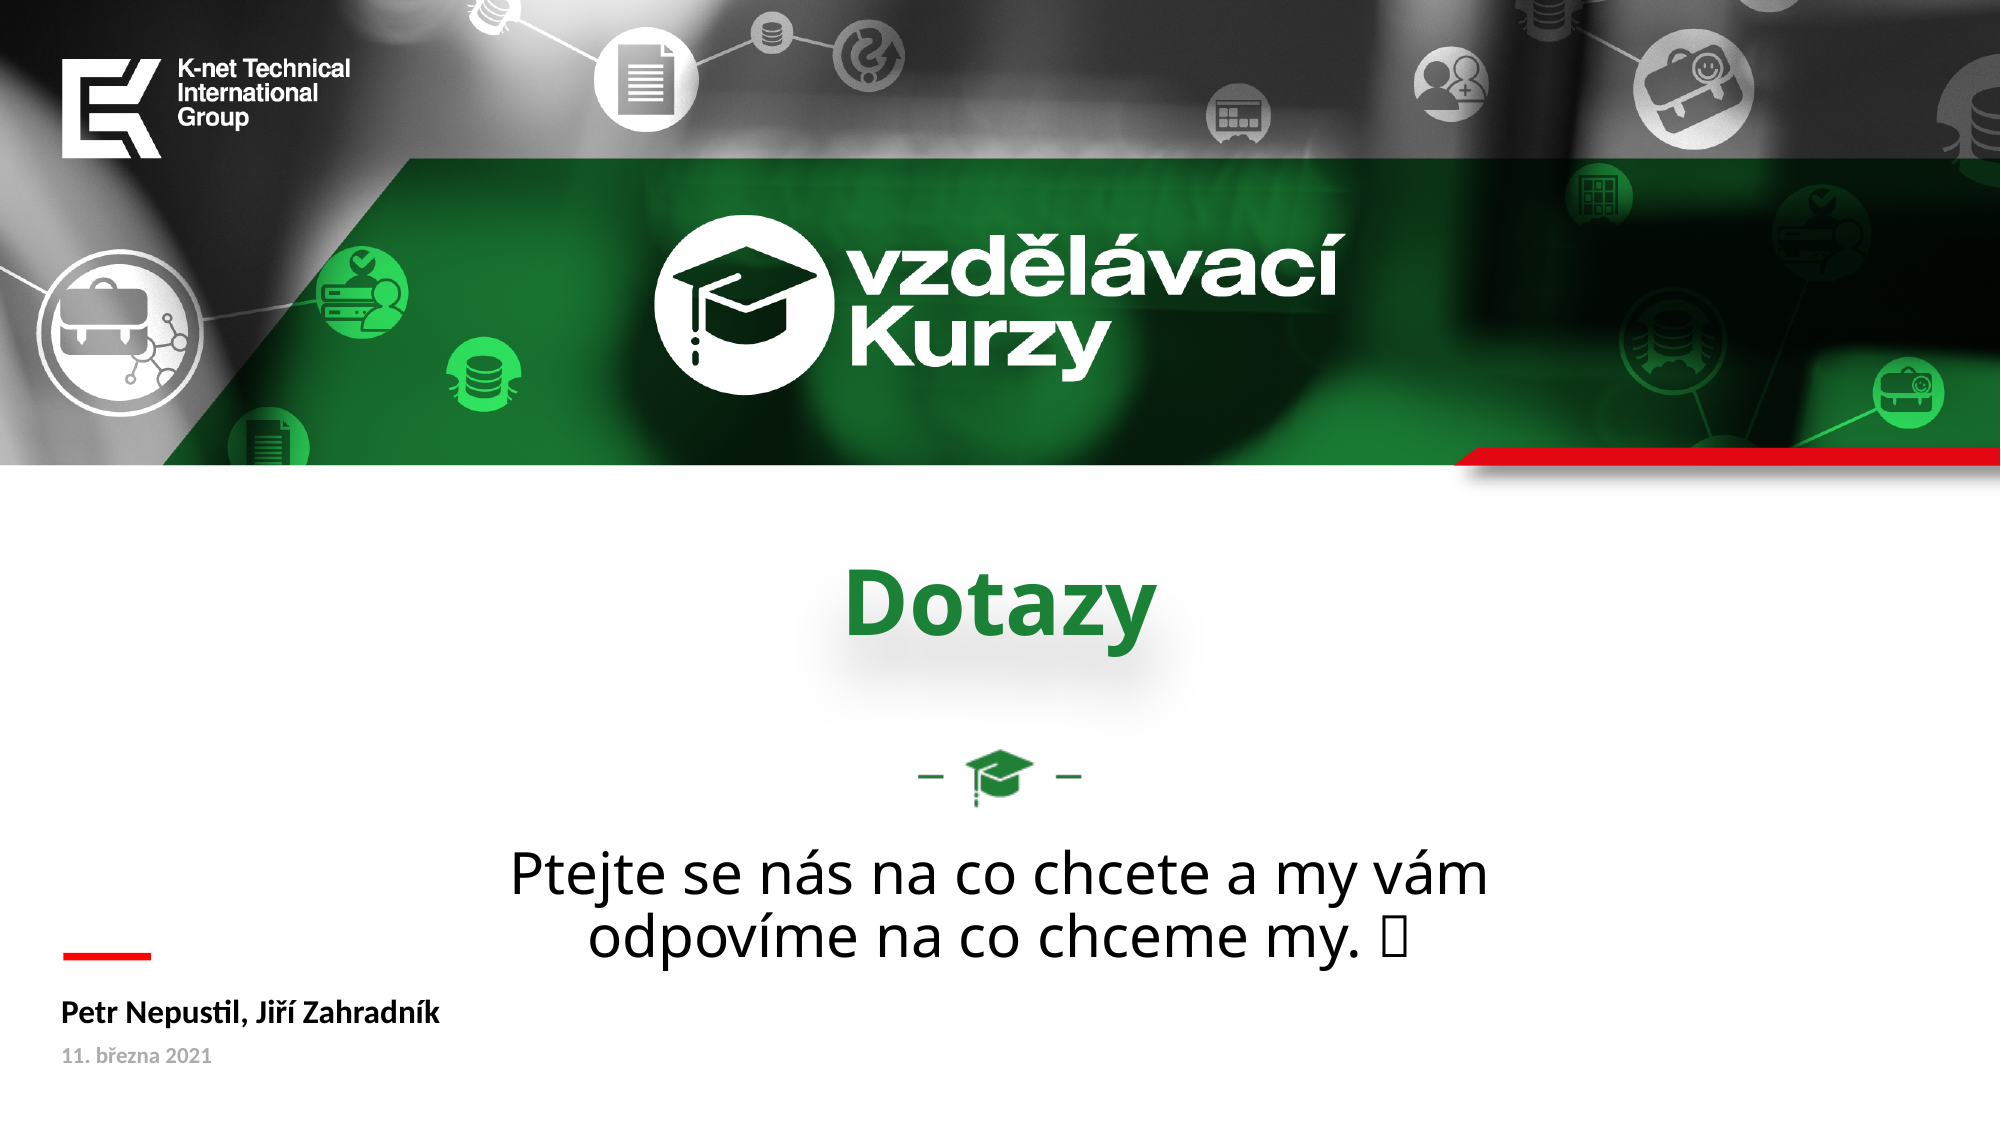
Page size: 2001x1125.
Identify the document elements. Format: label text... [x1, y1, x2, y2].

list Ptejte se nás na co chcete a my vám odpovíme na co chceme my.  [397, 836, 1603, 1005]
picture [906, 745, 1094, 809]
title Dotazy [198, 496, 1802, 714]
slide_number 11. března 2021 [45, 1041, 381, 1075]
footer Petr Nepustil, Jiří Zahradník [45, 980, 519, 1041]
picture [0, 0, 2000, 522]
